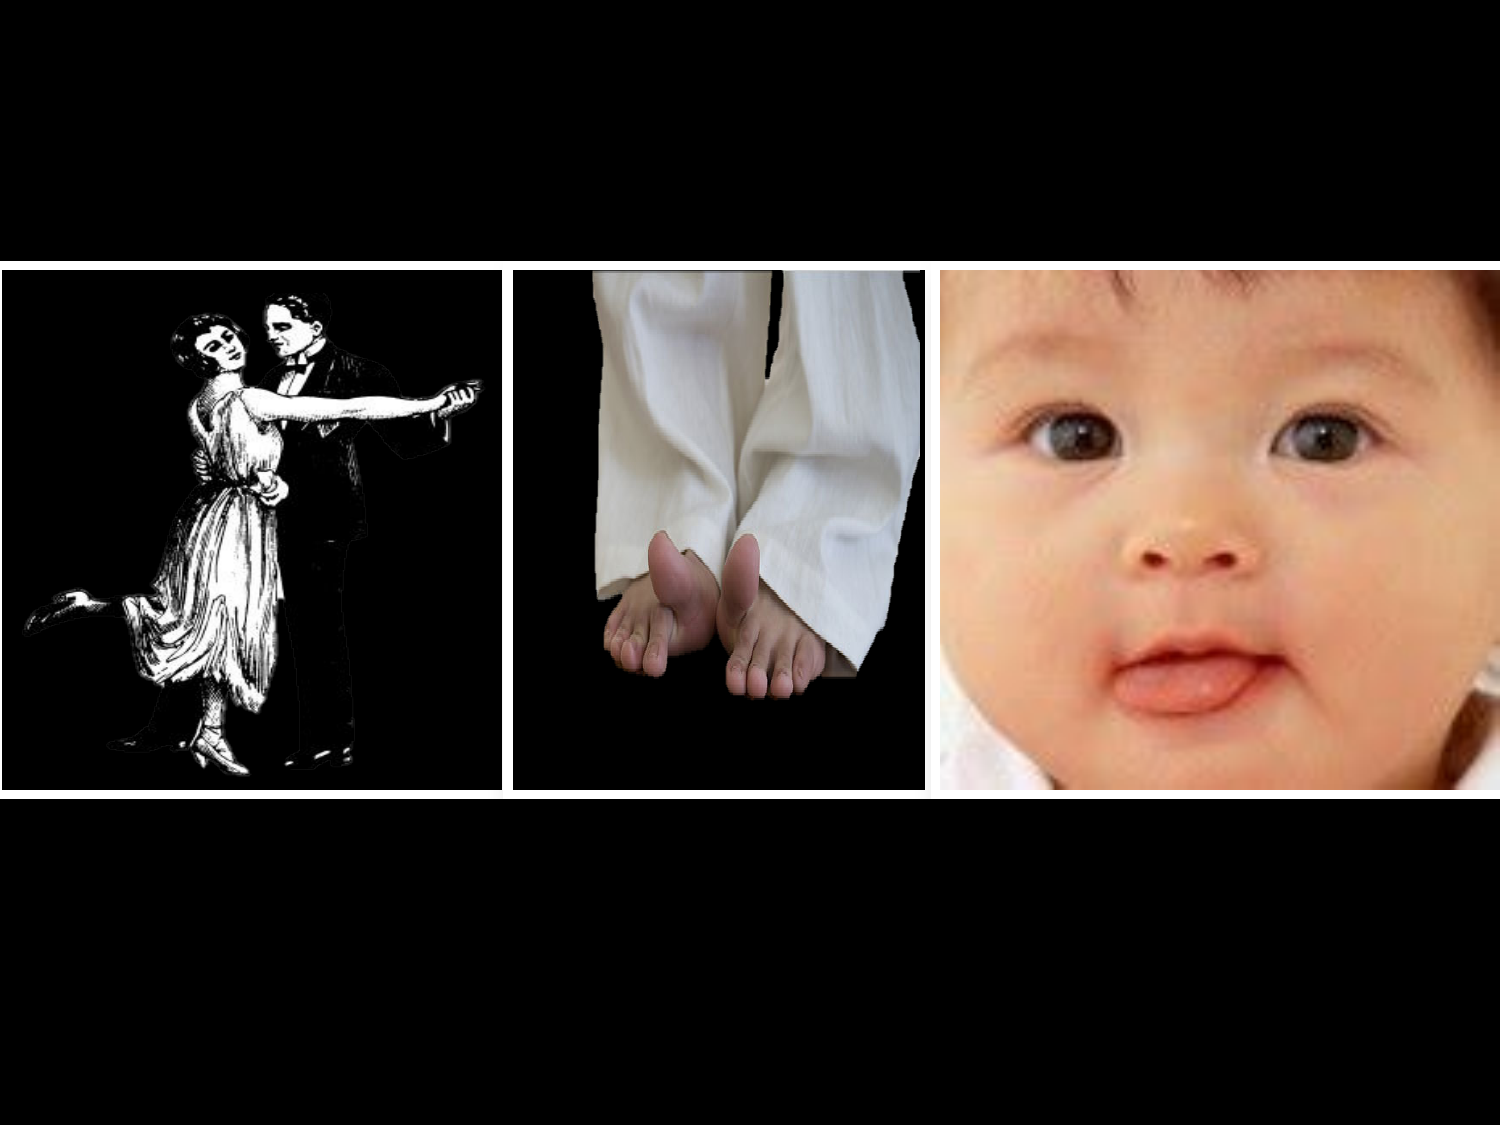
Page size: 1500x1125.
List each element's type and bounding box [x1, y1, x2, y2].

picture [2, 270, 503, 790]
picture [939, 270, 1500, 790]
picture [512, 270, 926, 790]
